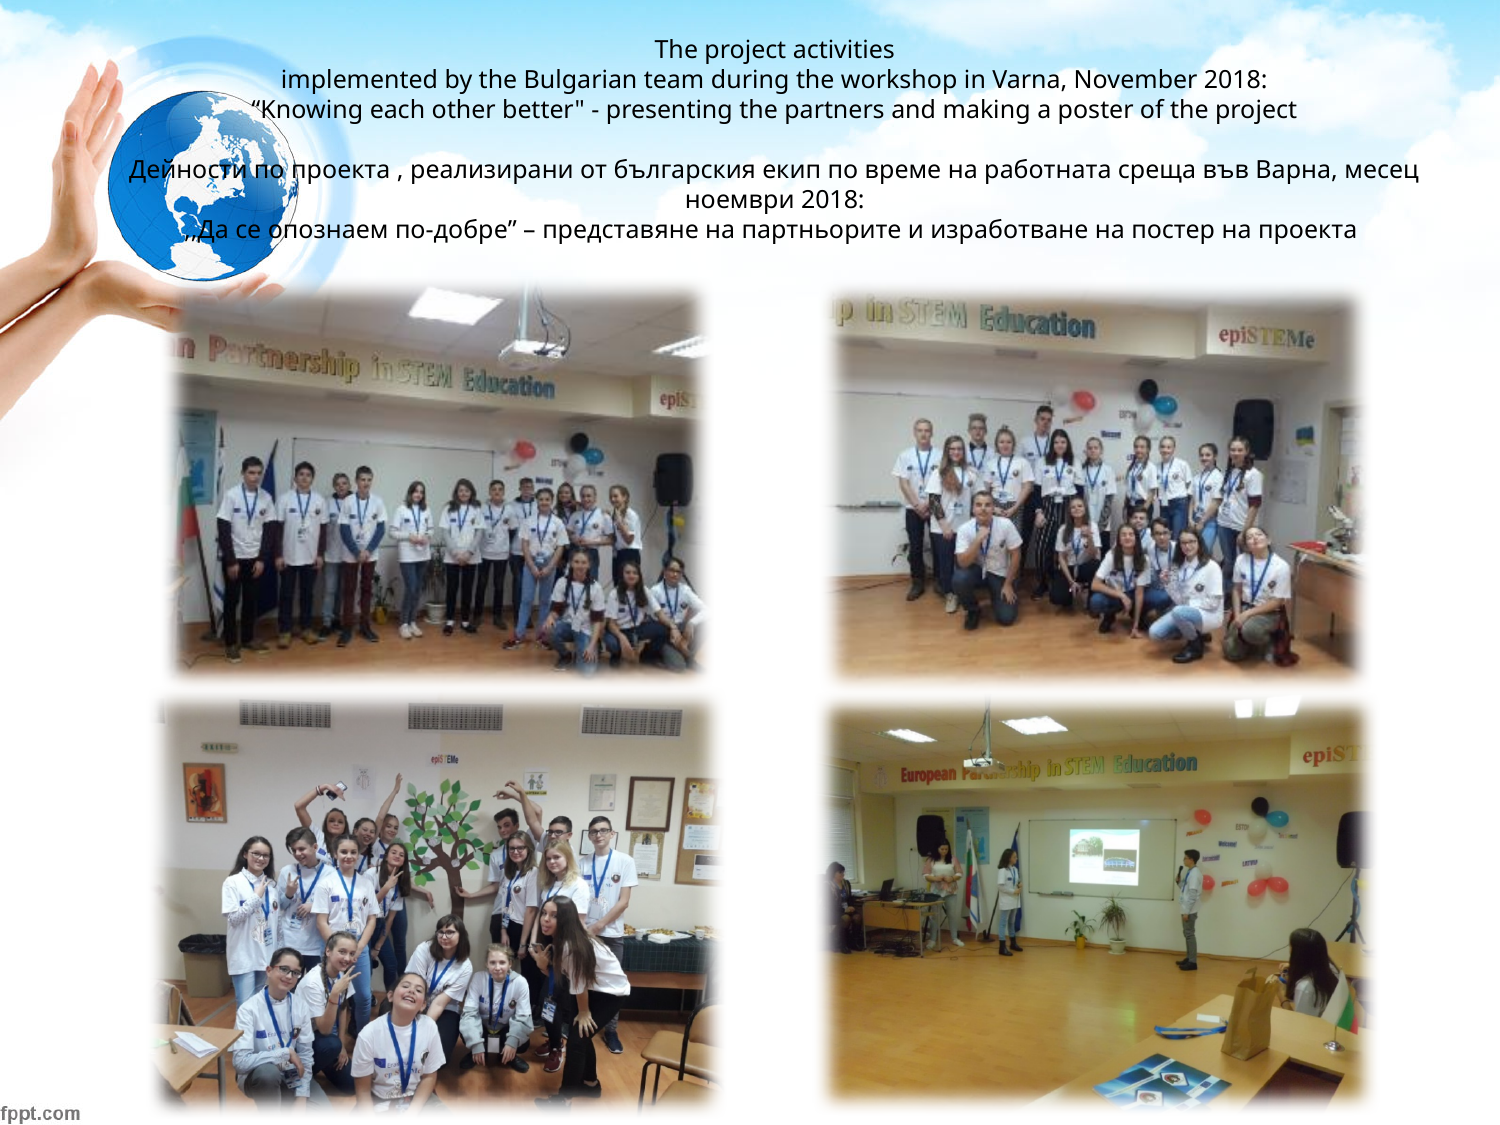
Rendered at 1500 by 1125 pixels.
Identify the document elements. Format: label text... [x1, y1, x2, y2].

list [158, 275, 715, 684]
picture [0, 0, 1500, 1125]
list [818, 279, 1374, 688]
title The project activities implemented by the Bulgarian team during the workshop in Varna, November 2018: “Knowing each other better" - presenting the partners and making a poster of the project Дейности по проекта , реализирани от българския екип по време на работната среща във Варна, месец ноември 2018: ,,Да се опознаем по-добре” – представяне на партньорите и изработване на постер на проекта [75, 45, 1475, 233]
